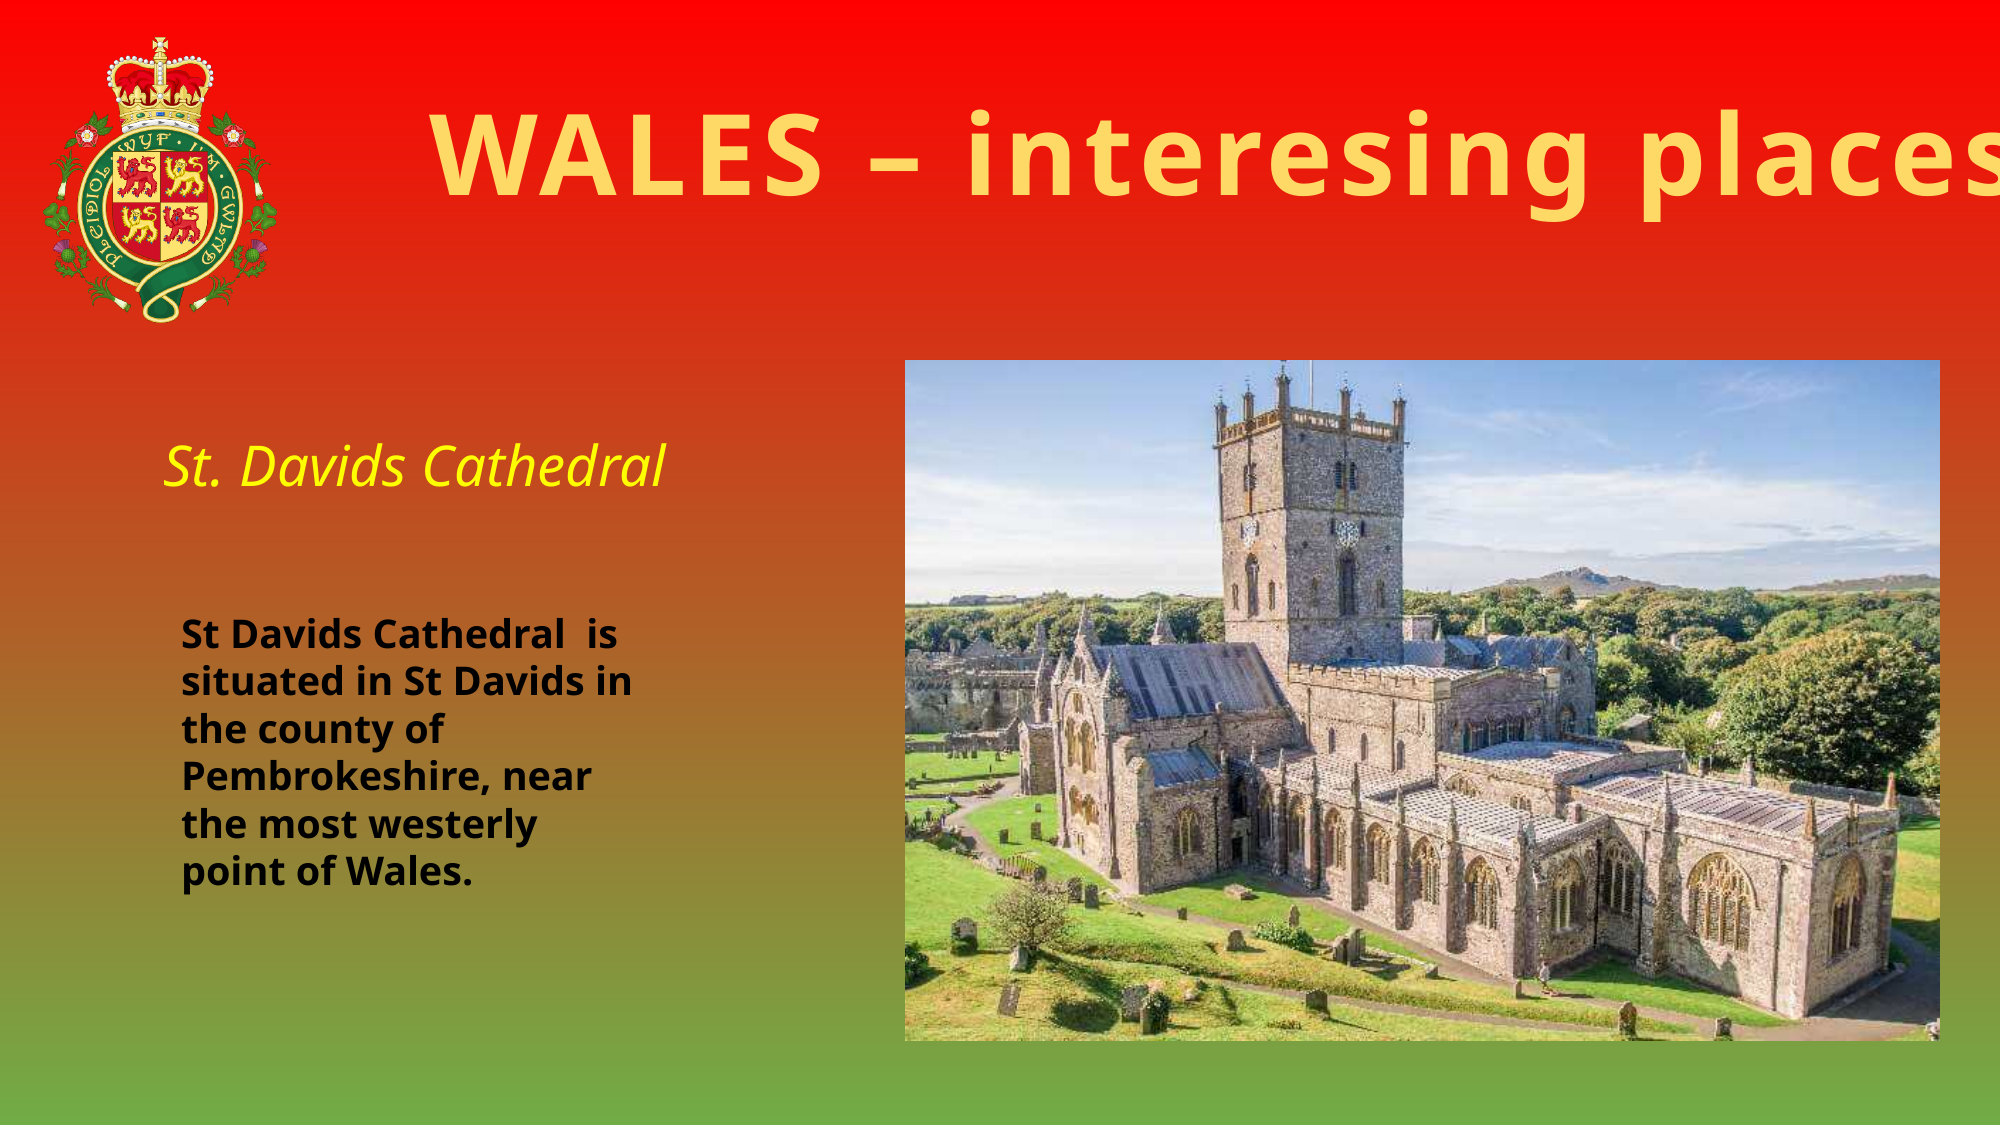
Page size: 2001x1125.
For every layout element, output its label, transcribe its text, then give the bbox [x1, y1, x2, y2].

text_box St Davids Cathedral is situated in St Davids in the county of Pembrokeshire, near the most westerly point of Wales. [166, 601, 664, 902]
text_box WALES – interesing places [414, 75, 2000, 226]
picture [43, 37, 277, 324]
text_box St. Davids Cathedral [148, 422, 682, 505]
picture [904, 360, 1941, 1042]
